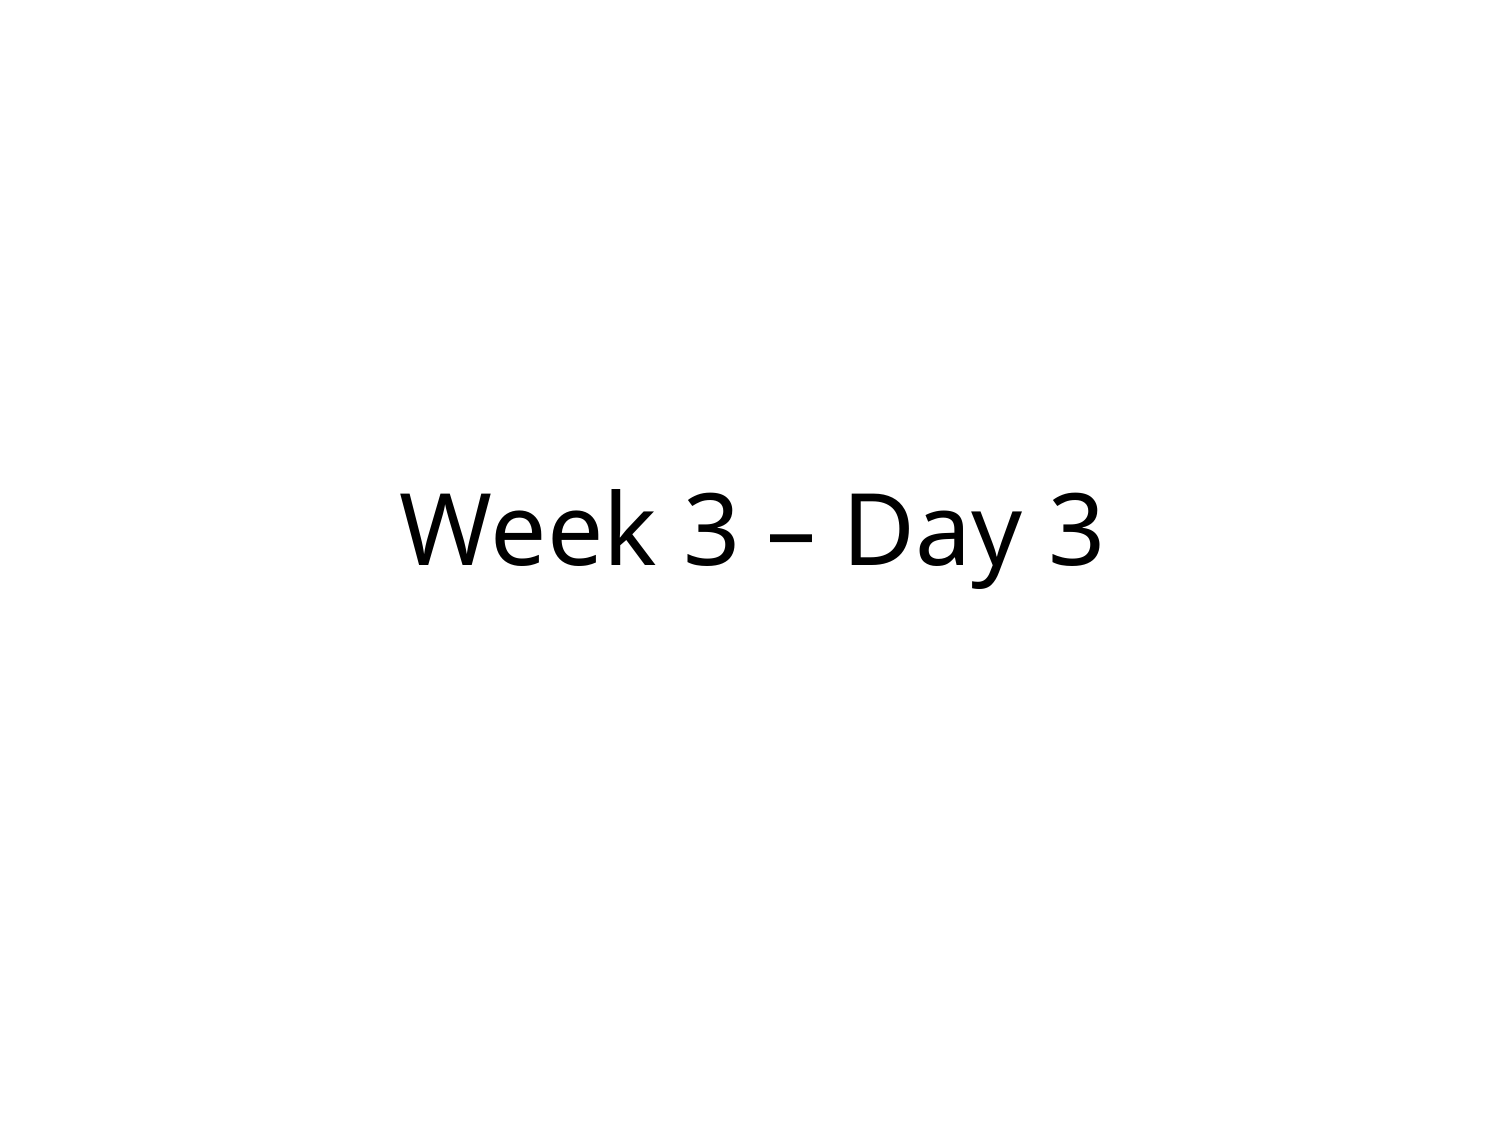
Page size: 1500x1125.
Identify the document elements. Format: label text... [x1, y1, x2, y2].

text_box Week 3 – Day 3 [181, 458, 1325, 593]
